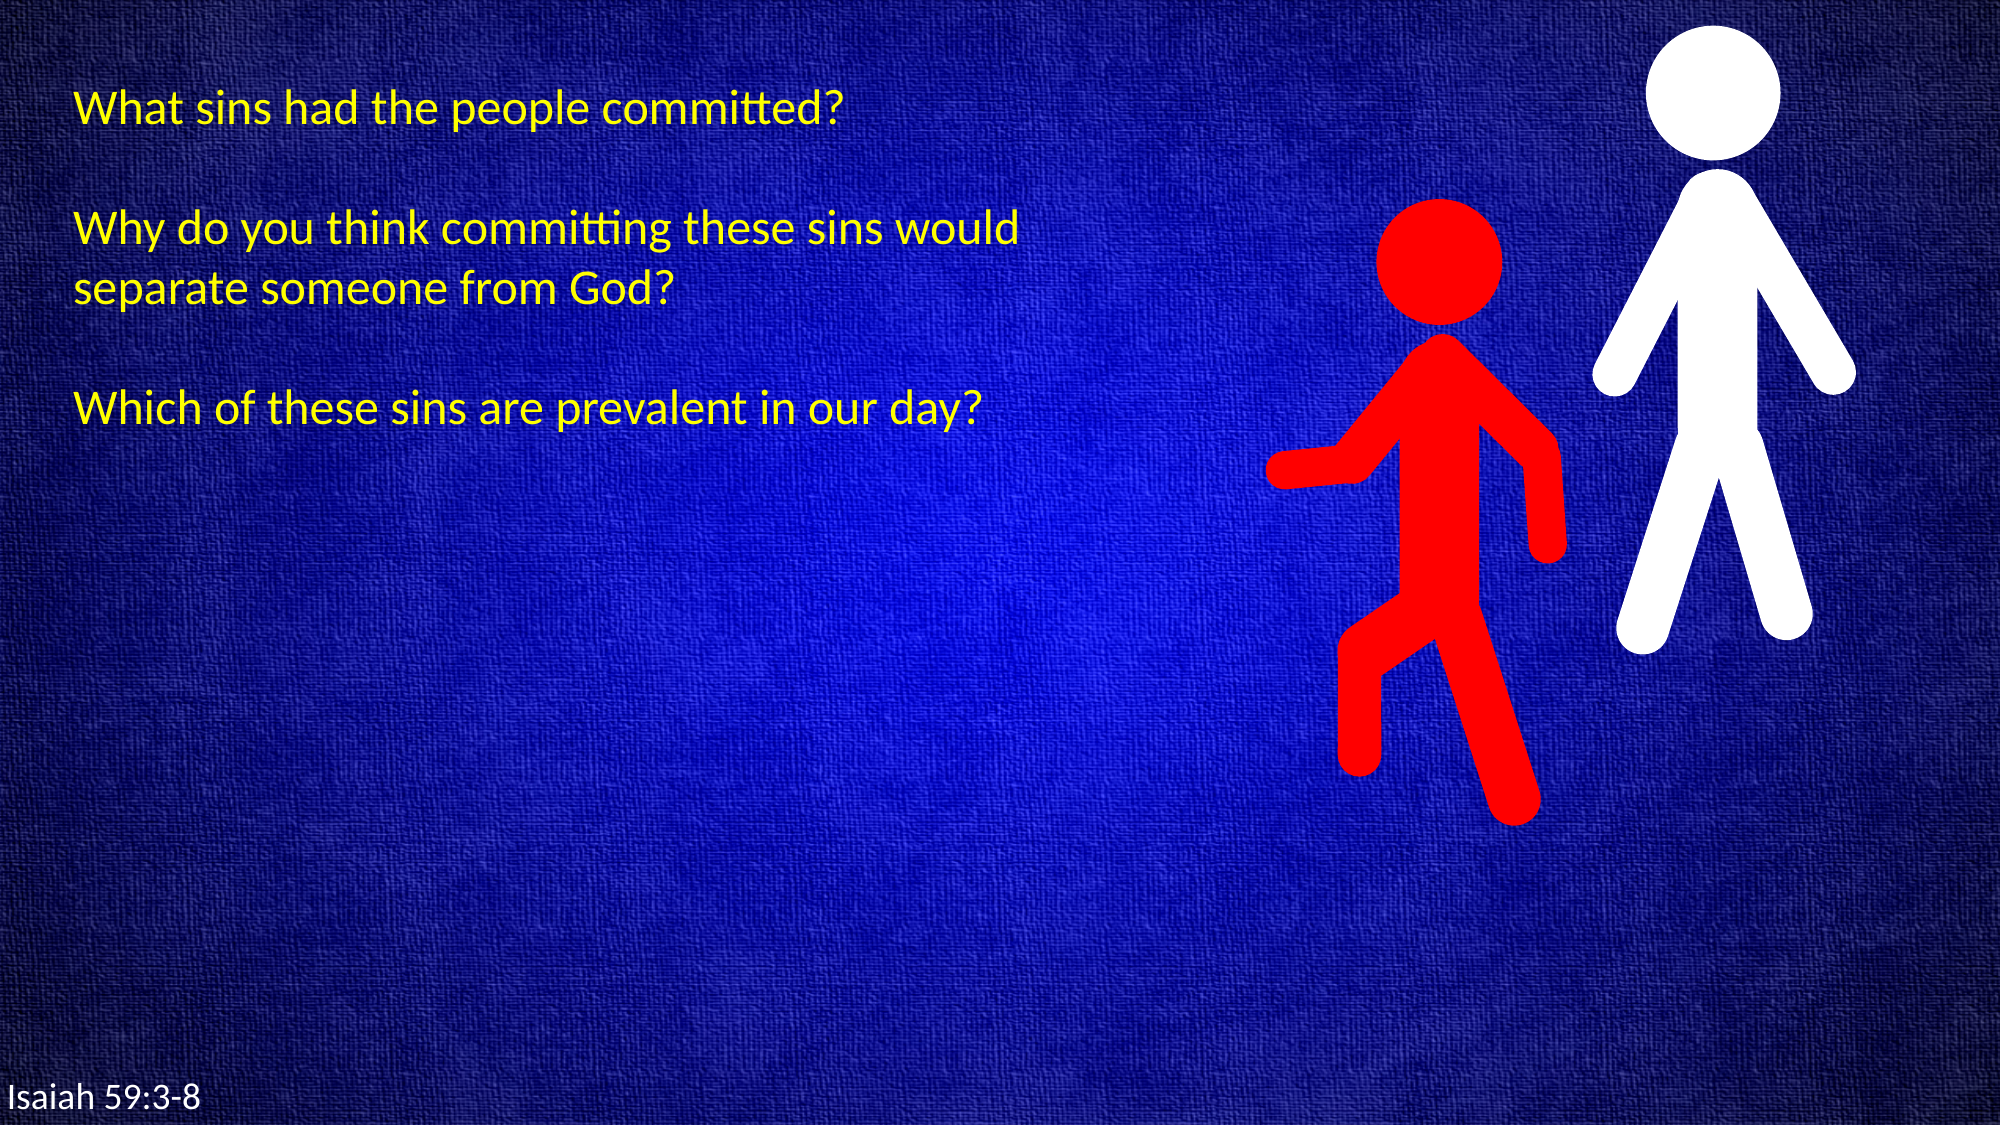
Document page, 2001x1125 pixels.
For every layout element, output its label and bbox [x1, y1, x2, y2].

picture [0, 0, 2000, 1125]
text_box [1266, 199, 1577, 830]
text_box [1639, 26, 1805, 658]
